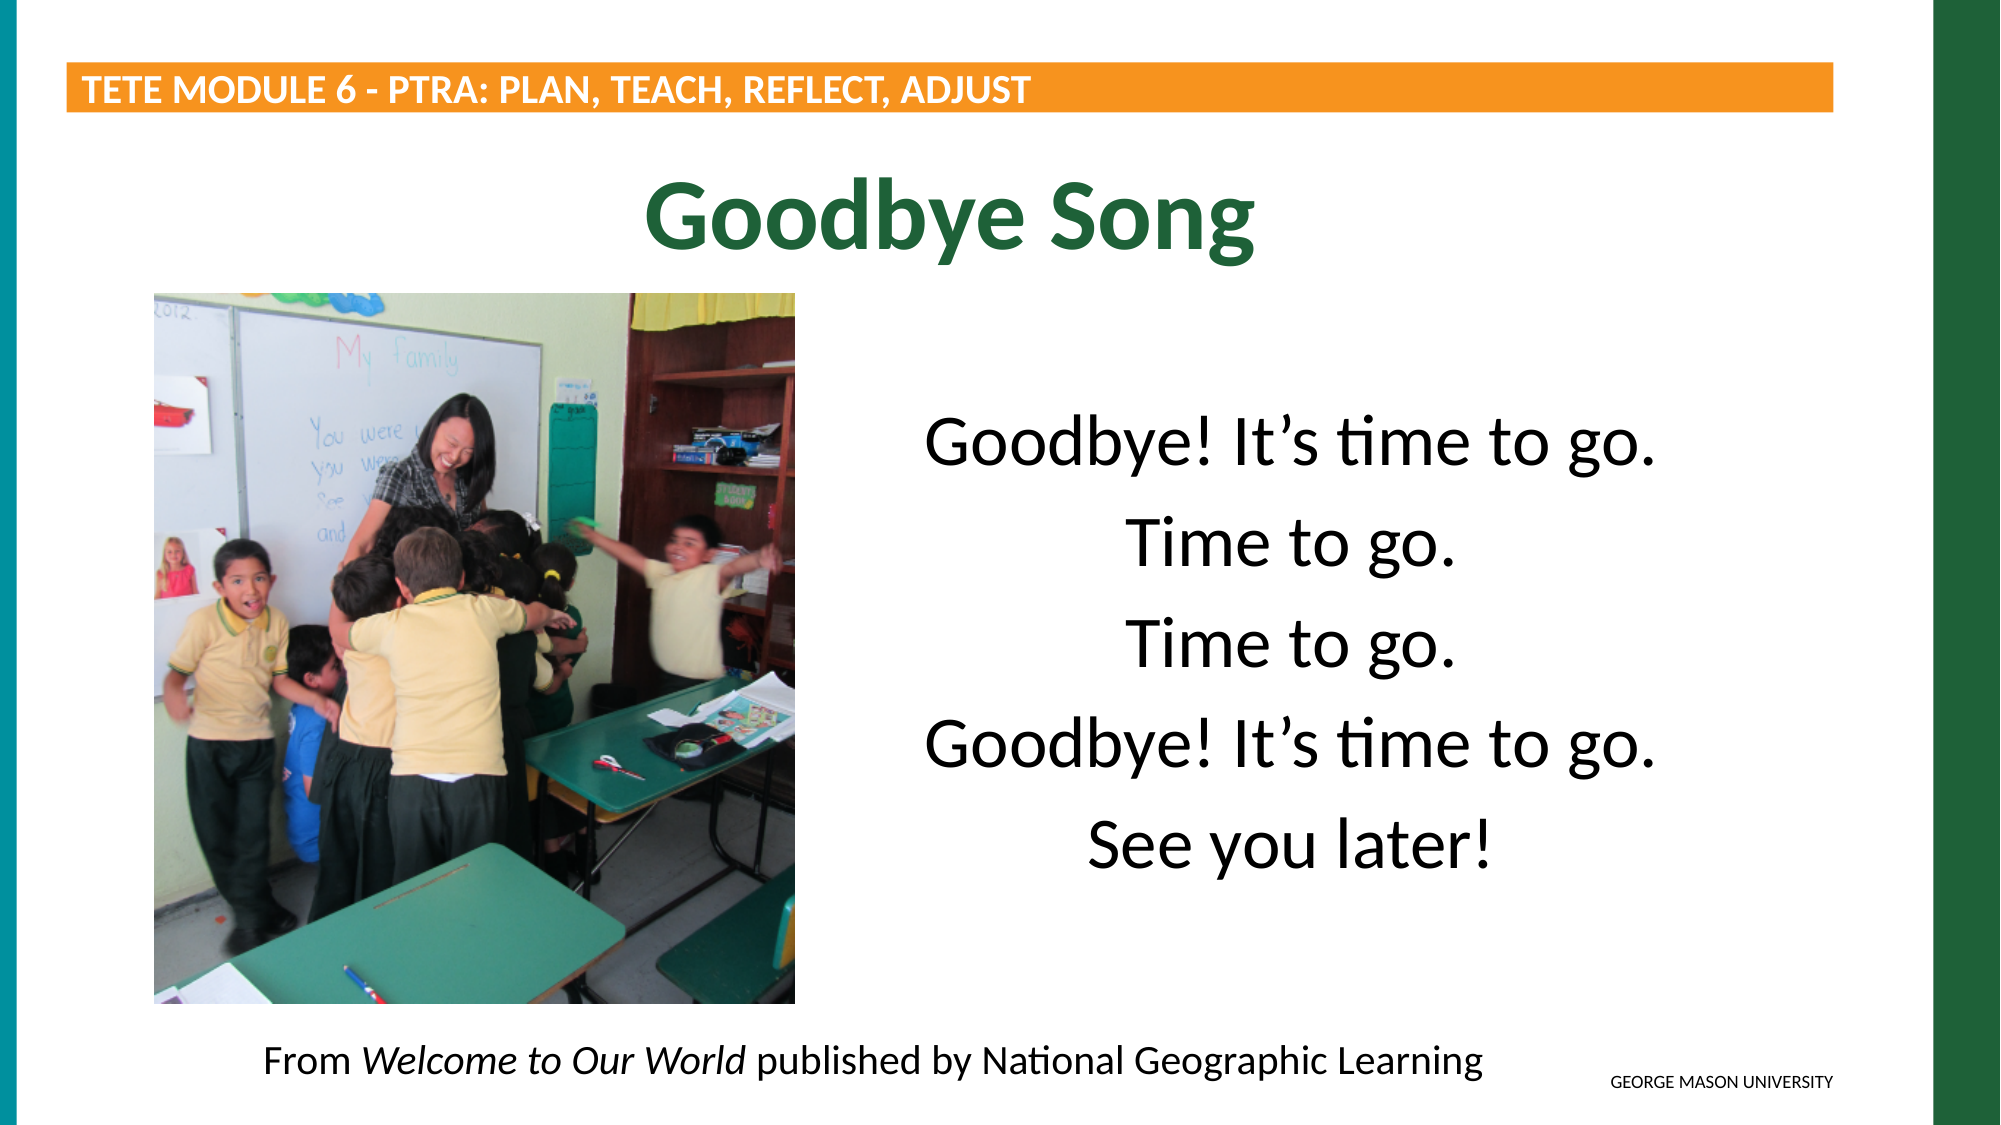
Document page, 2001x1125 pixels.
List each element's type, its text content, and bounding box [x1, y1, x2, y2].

text_box Goodbye! It’s time to go. Time to go. Time to go. Goodbye! It’s time to go. See you later! [883, 364, 1700, 898]
text_box From Welcome to Our World published by National Geographic Learning [152, 1010, 1595, 1098]
text_box Goodbye Song [66, 139, 1834, 365]
picture [154, 292, 795, 1004]
list TETE MODULE 6 - PTRA: PLAN, TEACH, REFLECT, ADJUST [66, 62, 1834, 113]
